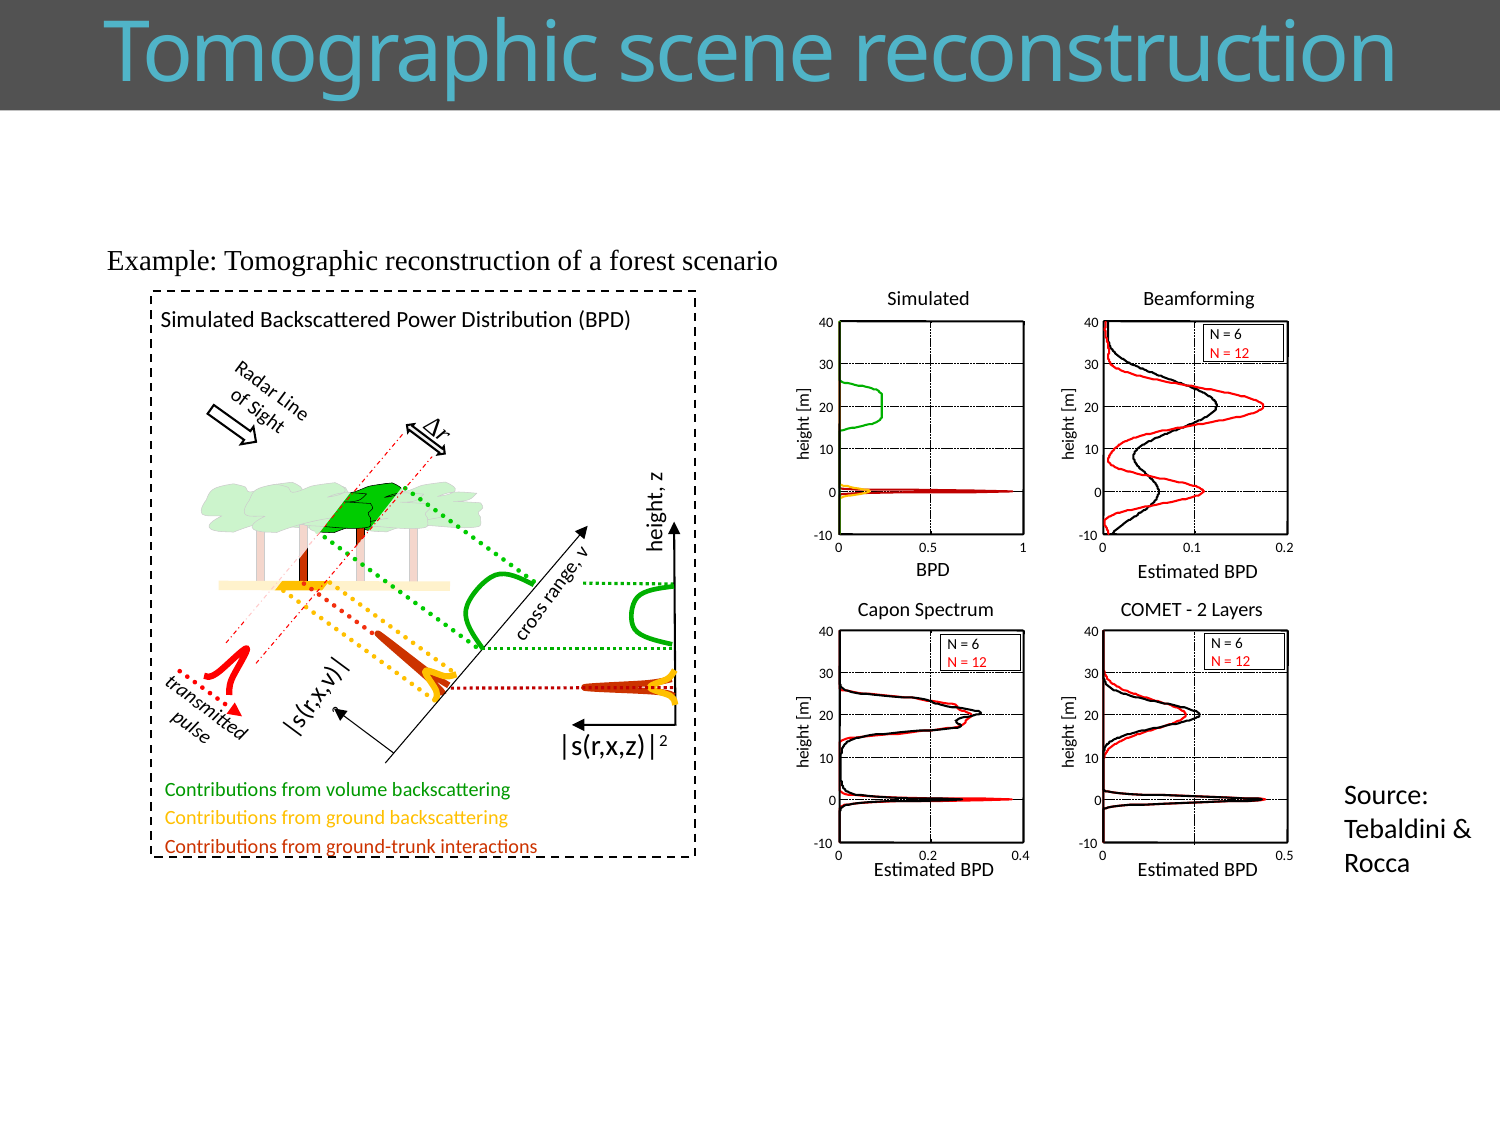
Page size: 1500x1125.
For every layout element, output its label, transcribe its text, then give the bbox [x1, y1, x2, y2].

text_box Contributions from volume backscattering Contributions from ground backscattering Contributions from ground-trunk interactions [111, 769, 656, 865]
text_box Tomographic scene reconstruction [0, 0, 1500, 111]
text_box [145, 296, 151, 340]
text_box Source: Tebaldini & Rocca [1329, 769, 1494, 885]
text_box [150, 770, 696, 858]
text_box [133, 367, 696, 770]
text_box Example: Tomographic reconstruction of a forest scenario [92, 227, 882, 284]
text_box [791, 285, 1323, 889]
text_box [150, 290, 696, 367]
